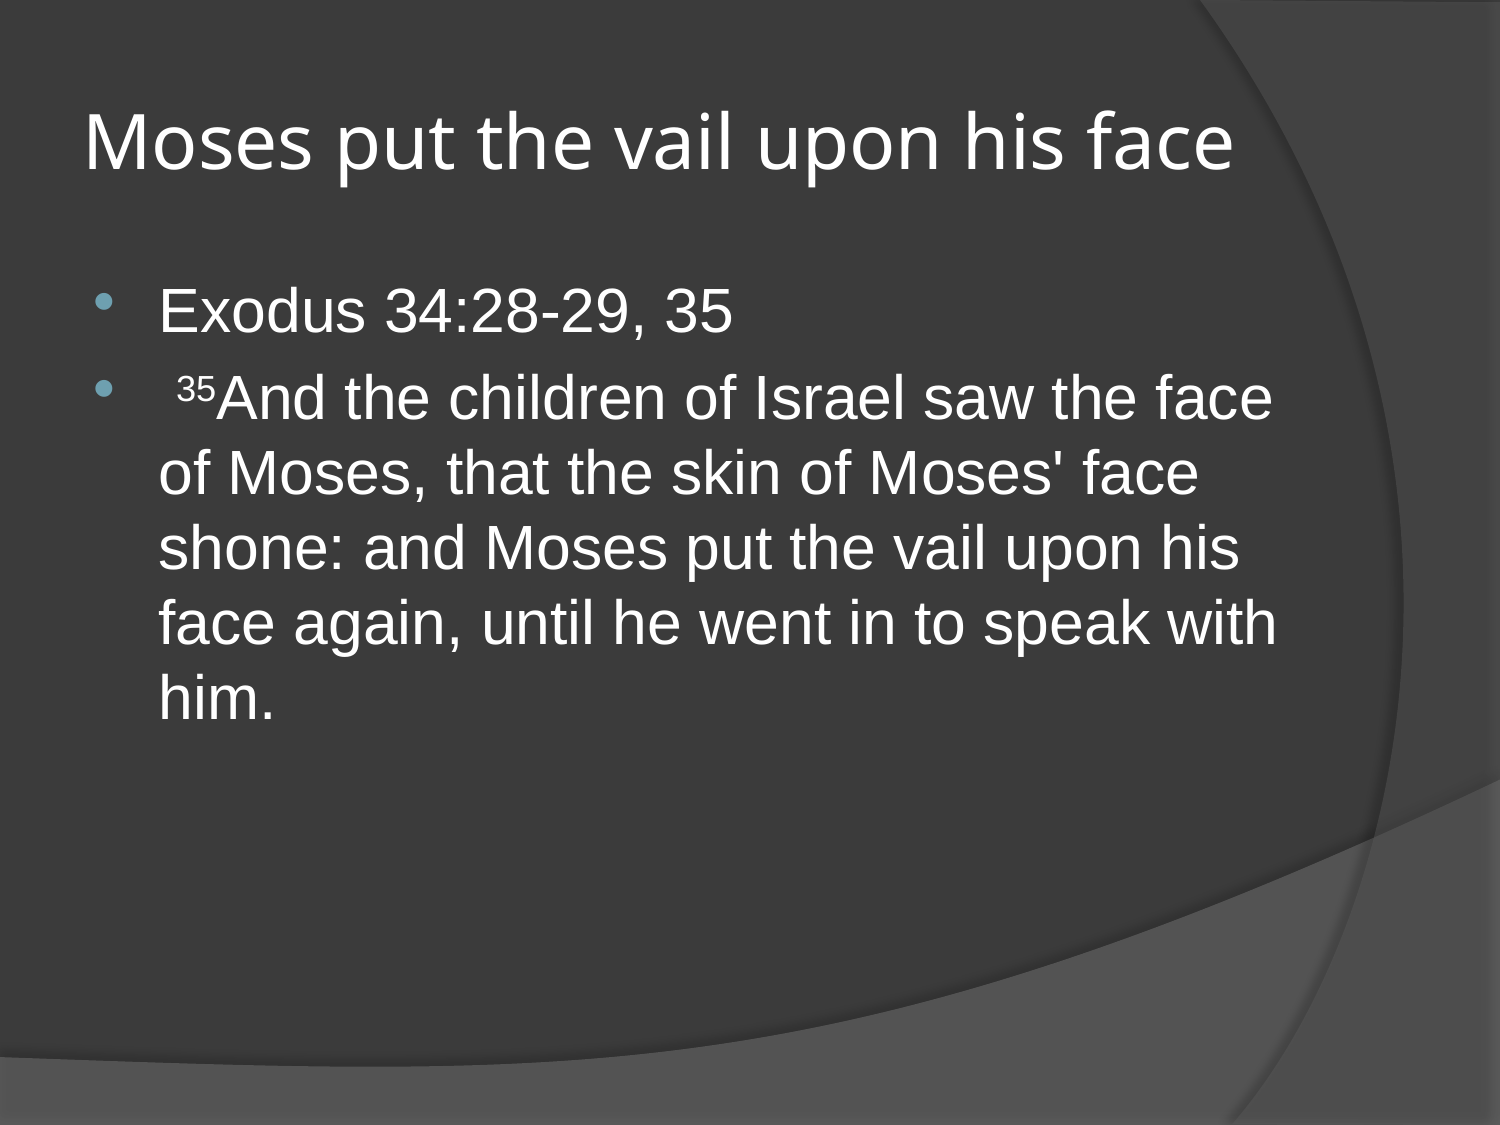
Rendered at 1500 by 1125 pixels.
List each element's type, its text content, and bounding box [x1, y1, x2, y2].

title Moses put the vail upon his face [75, 45, 1325, 233]
list Exodus 34:28-29, 35 35And the children of Israel saw the face of Moses, that the skin of Moses' face shone: and Moses put the vail upon his face again, until he went in to speak with him. [75, 262, 1300, 1005]
